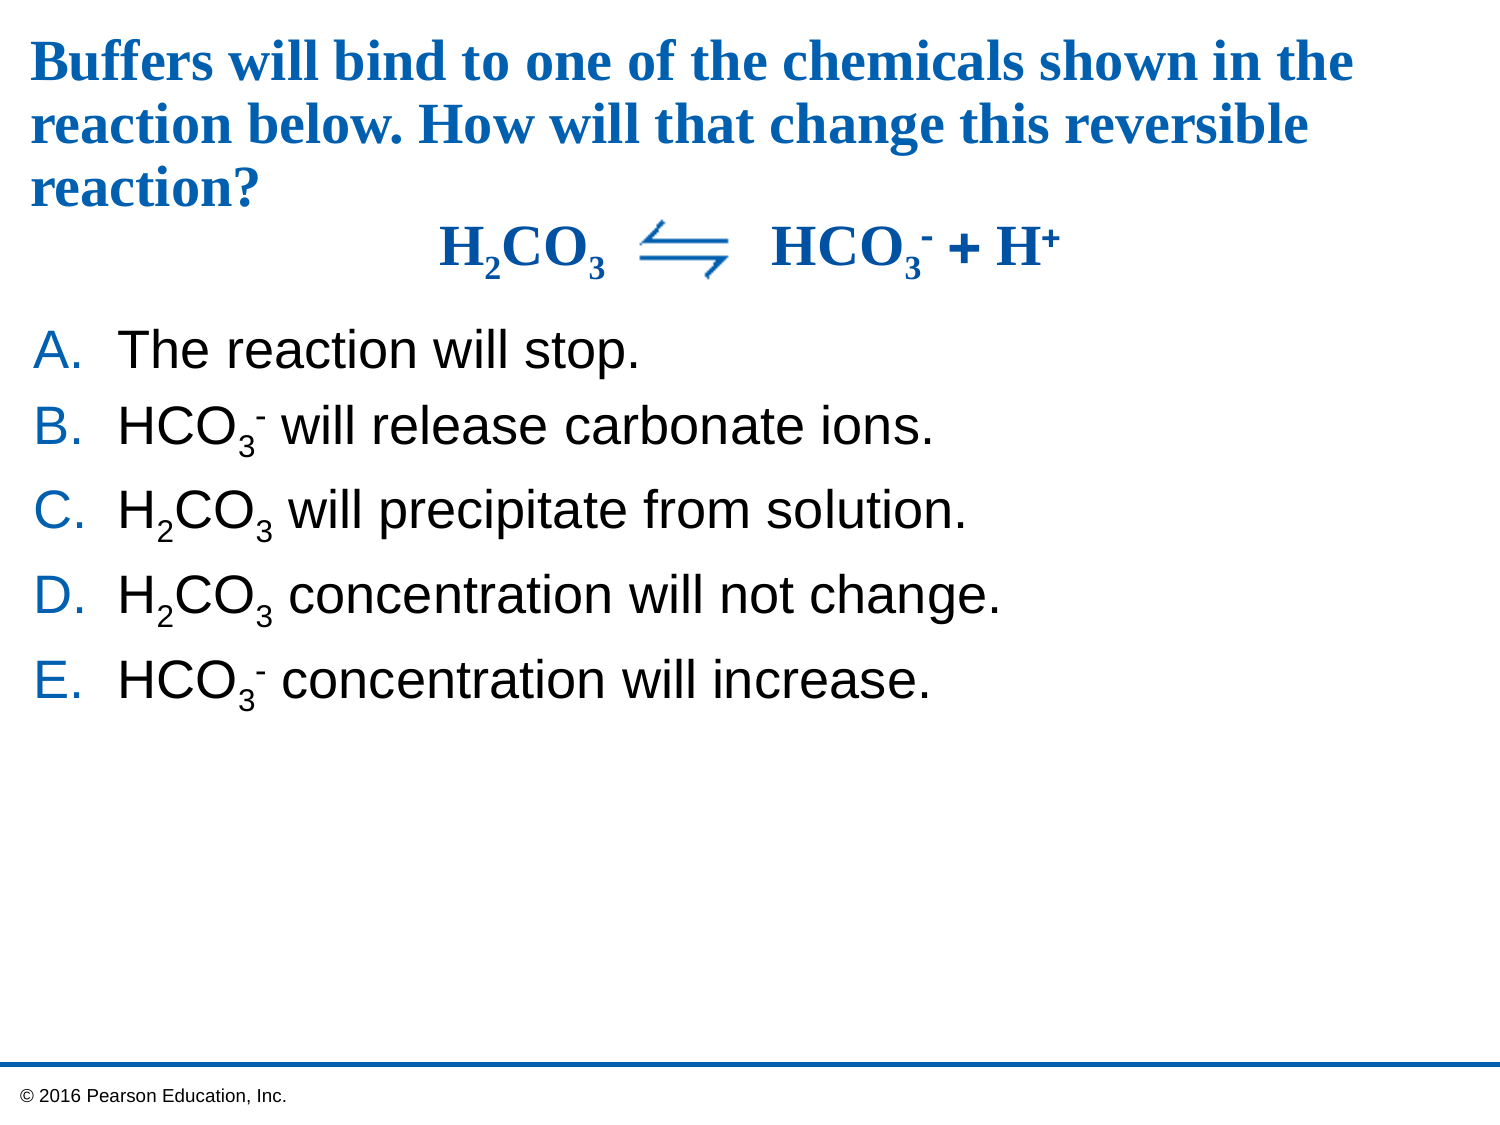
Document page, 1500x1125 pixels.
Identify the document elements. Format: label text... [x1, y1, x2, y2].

title Buffers will bind to one of the chemicals shown in the reaction below. How will that change this reversible reaction? [29, 29, 1470, 217]
list The reaction will stop. HCO3 will release carbonate ions. H2CO3 will precipitate from solution. H2CO3 concentration will not change. HCO3 concentration will increase. [23, 314, 1464, 1043]
text_box H2CO3 HCO3  H [424, 217, 1076, 295]
picture [634, 214, 735, 286]
footer © 2016 Pearson Education, Inc. [0, 1064, 507, 1125]
